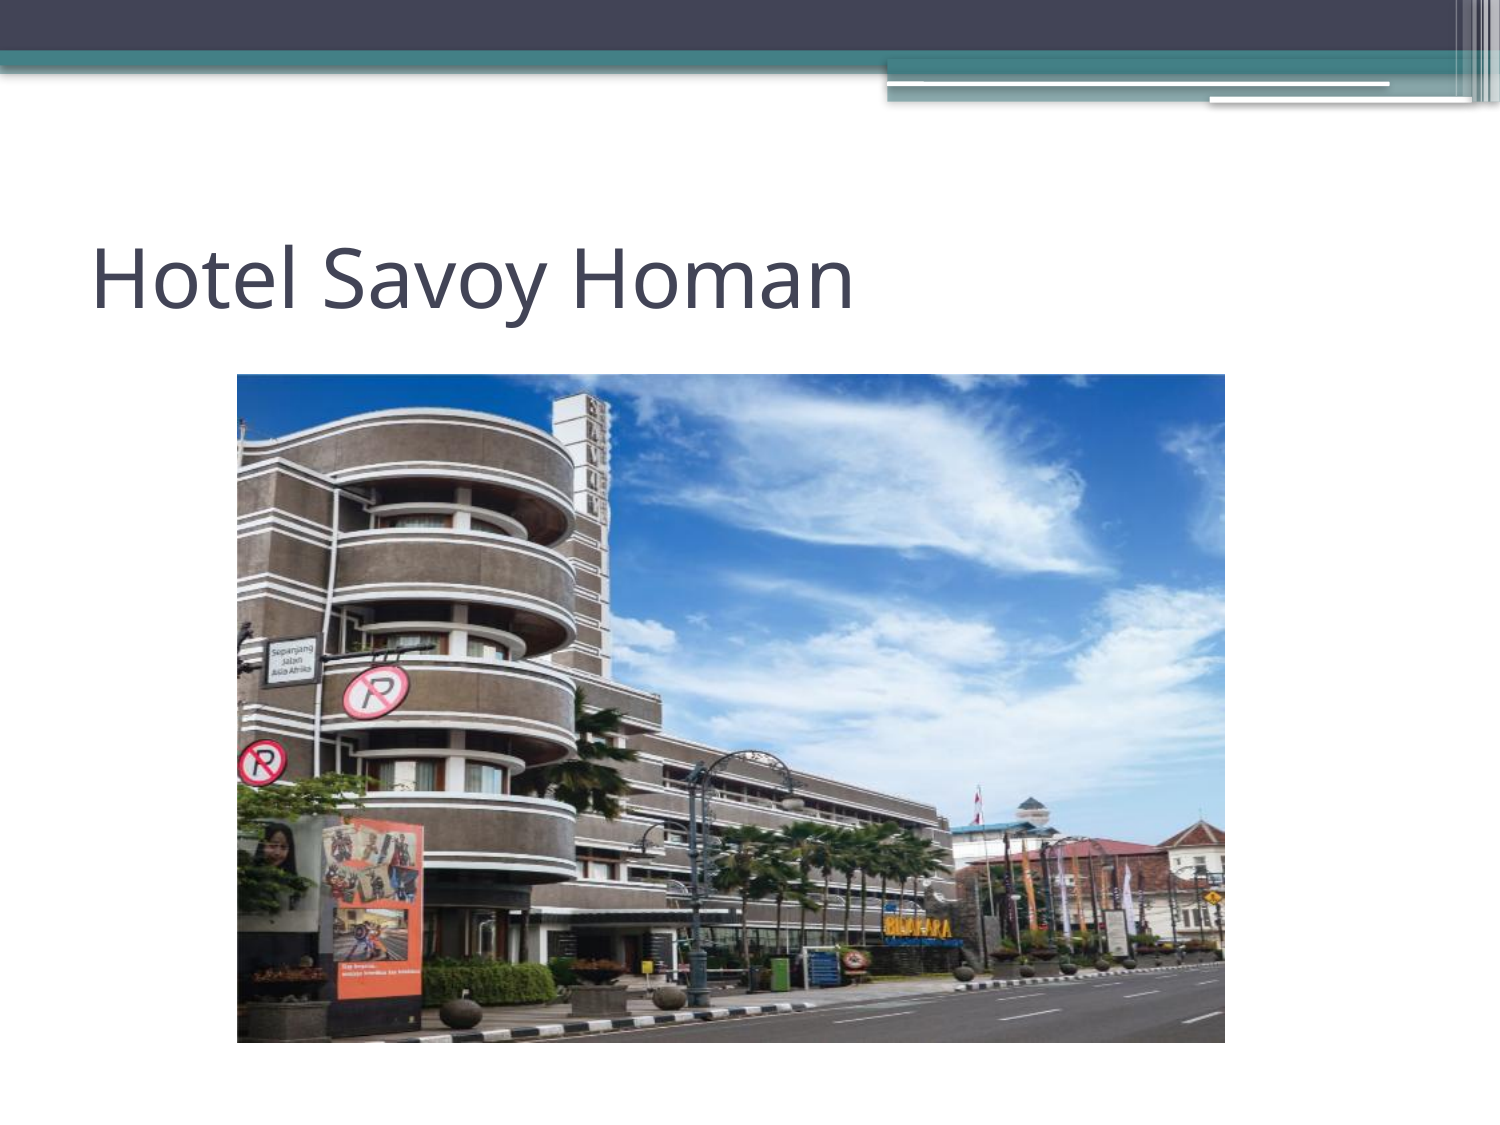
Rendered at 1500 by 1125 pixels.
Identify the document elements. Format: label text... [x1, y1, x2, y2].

picture [237, 374, 1226, 1043]
title Hotel Savoy Homan [75, 187, 1425, 363]
